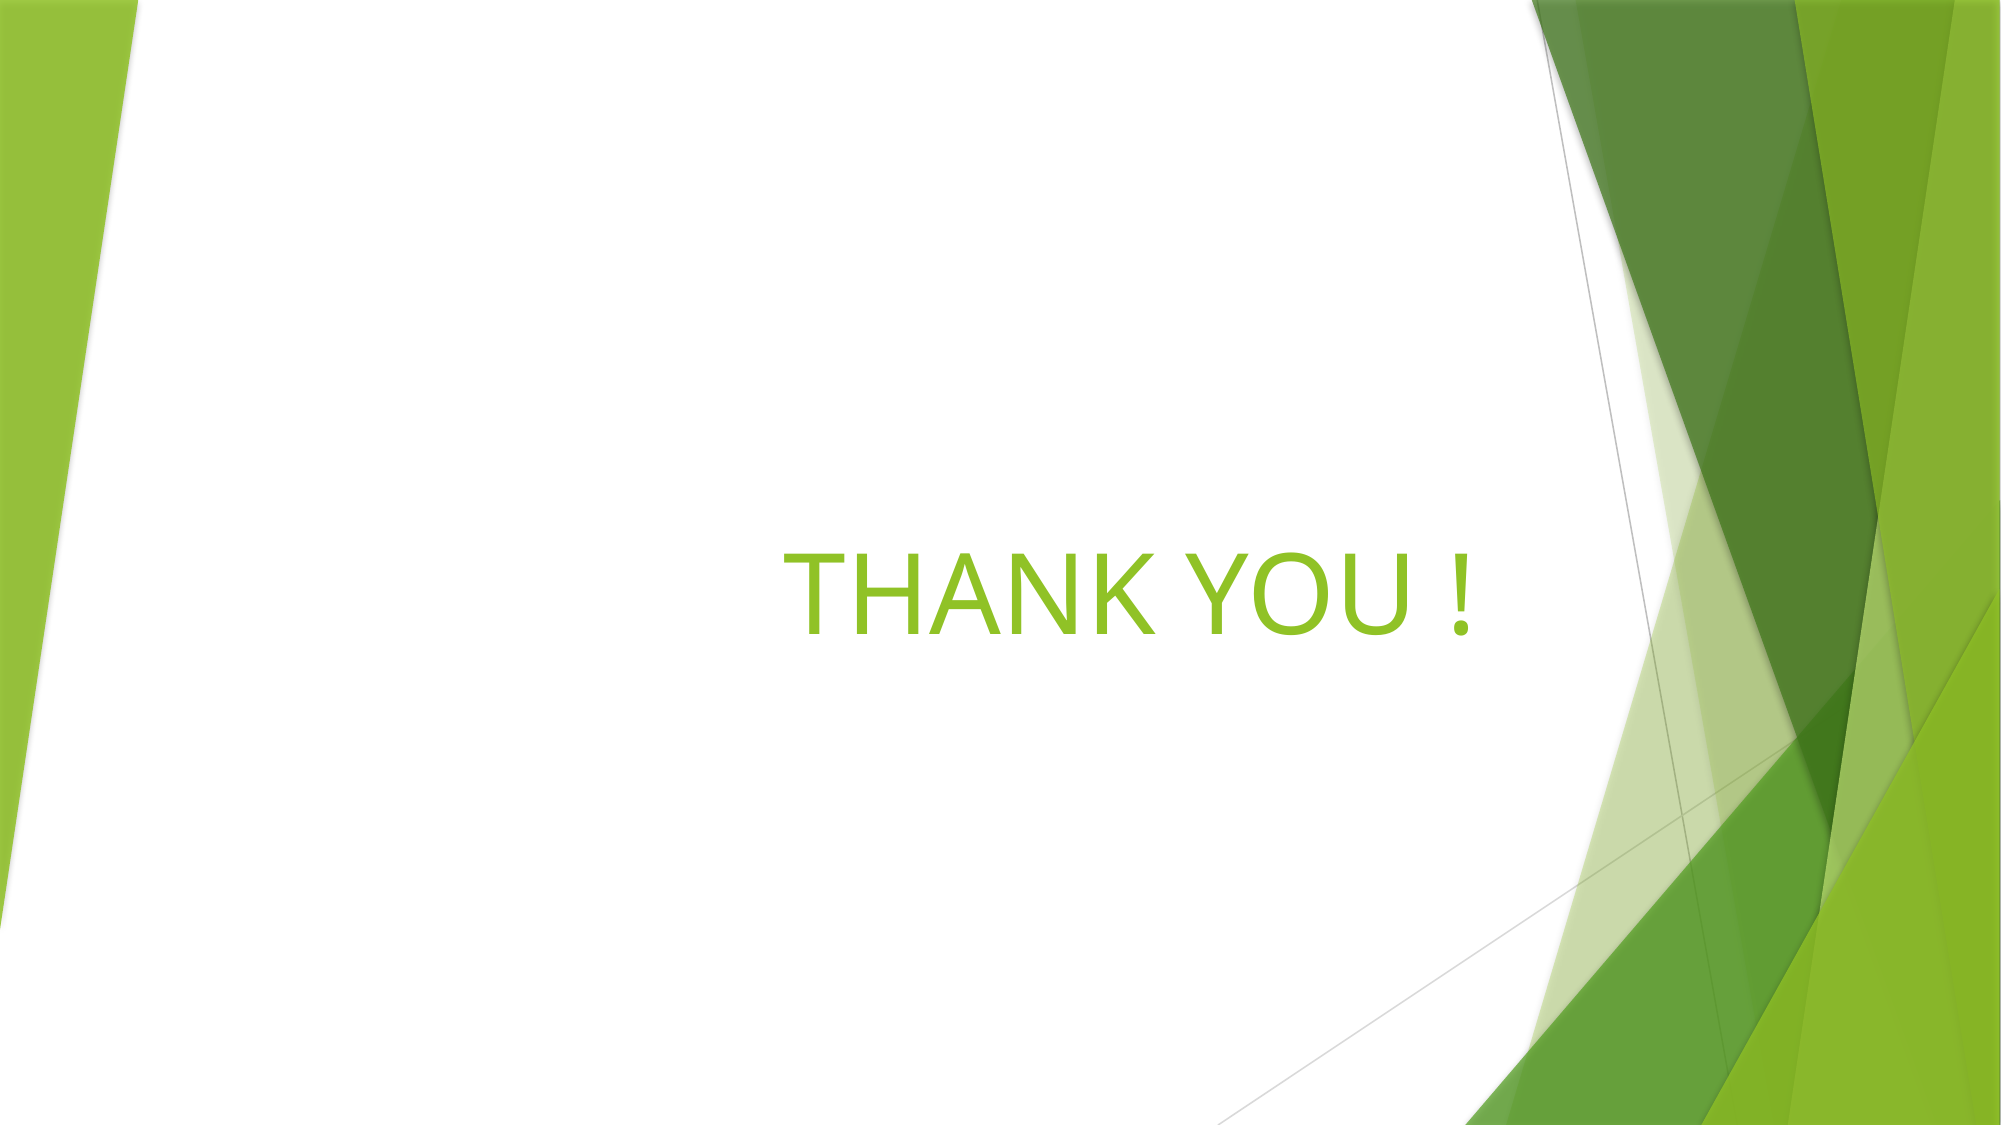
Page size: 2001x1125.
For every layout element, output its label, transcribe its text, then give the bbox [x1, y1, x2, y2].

title THANK YOU ! [247, 394, 1522, 665]
